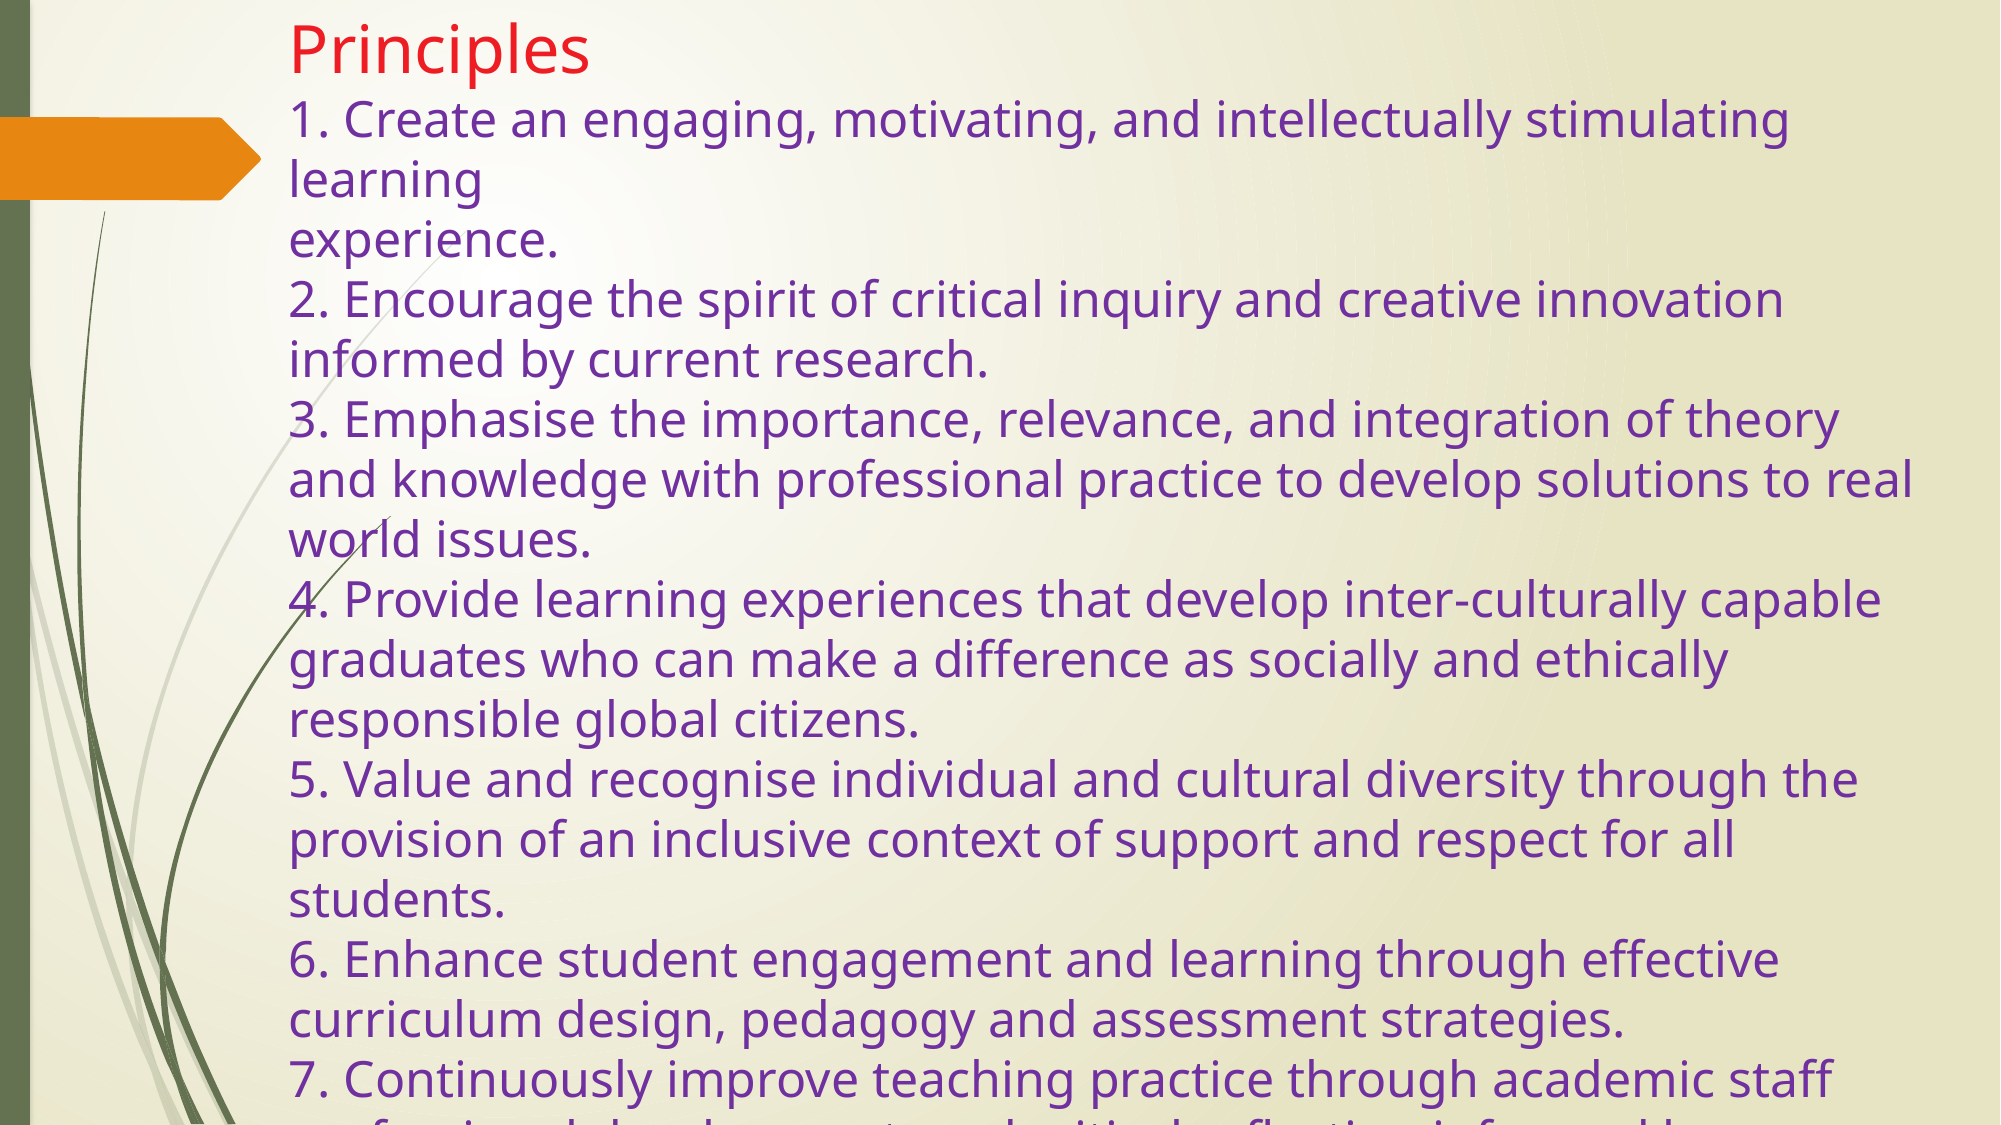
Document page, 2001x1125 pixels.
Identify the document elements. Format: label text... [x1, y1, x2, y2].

text_box Principles 1. Create an engaging, motivating, and intellectually stimulating learning experience. 2. Encourage the spirit of critical inquiry and creative innovation informed by current research. 3. Emphasise the importance, relevance, and integration of theory and knowledge with professional practice to develop solutions to real world issues. 4. Provide learning experiences that develop inter-culturally capable graduates who can make a difference as socially and ethically responsible global citizens. 5. Value and recognise individual and cultural diversity through the provision of an inclusive context of support and respect for all students. 6. Enhance student engagement and learning through effective curriculum design, pedagogy and assessment strategies. 7. Continuously improve teaching practice through academic staff professional development, and critical reflection informed by a range of evaluation [274, 0, 1956, 1125]
